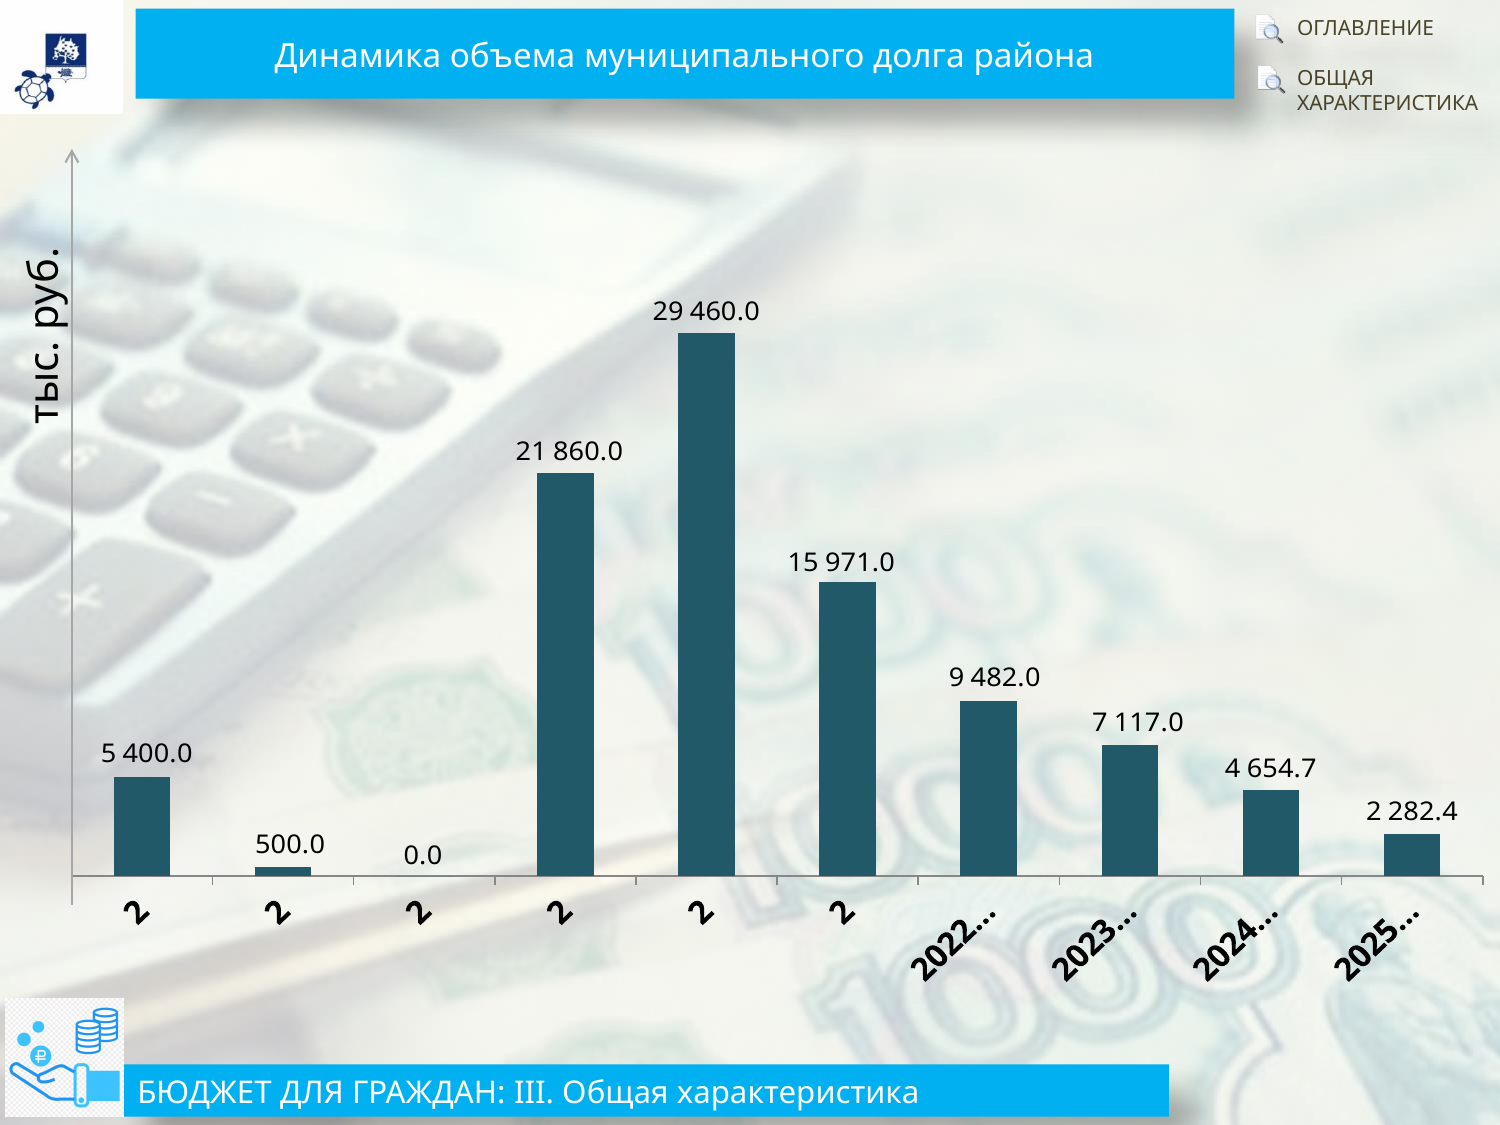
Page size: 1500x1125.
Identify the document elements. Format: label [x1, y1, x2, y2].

picture [0, 0, 1500, 1125]
chart [14, 148, 122, 990]
text_box [122, 6, 1500, 1117]
